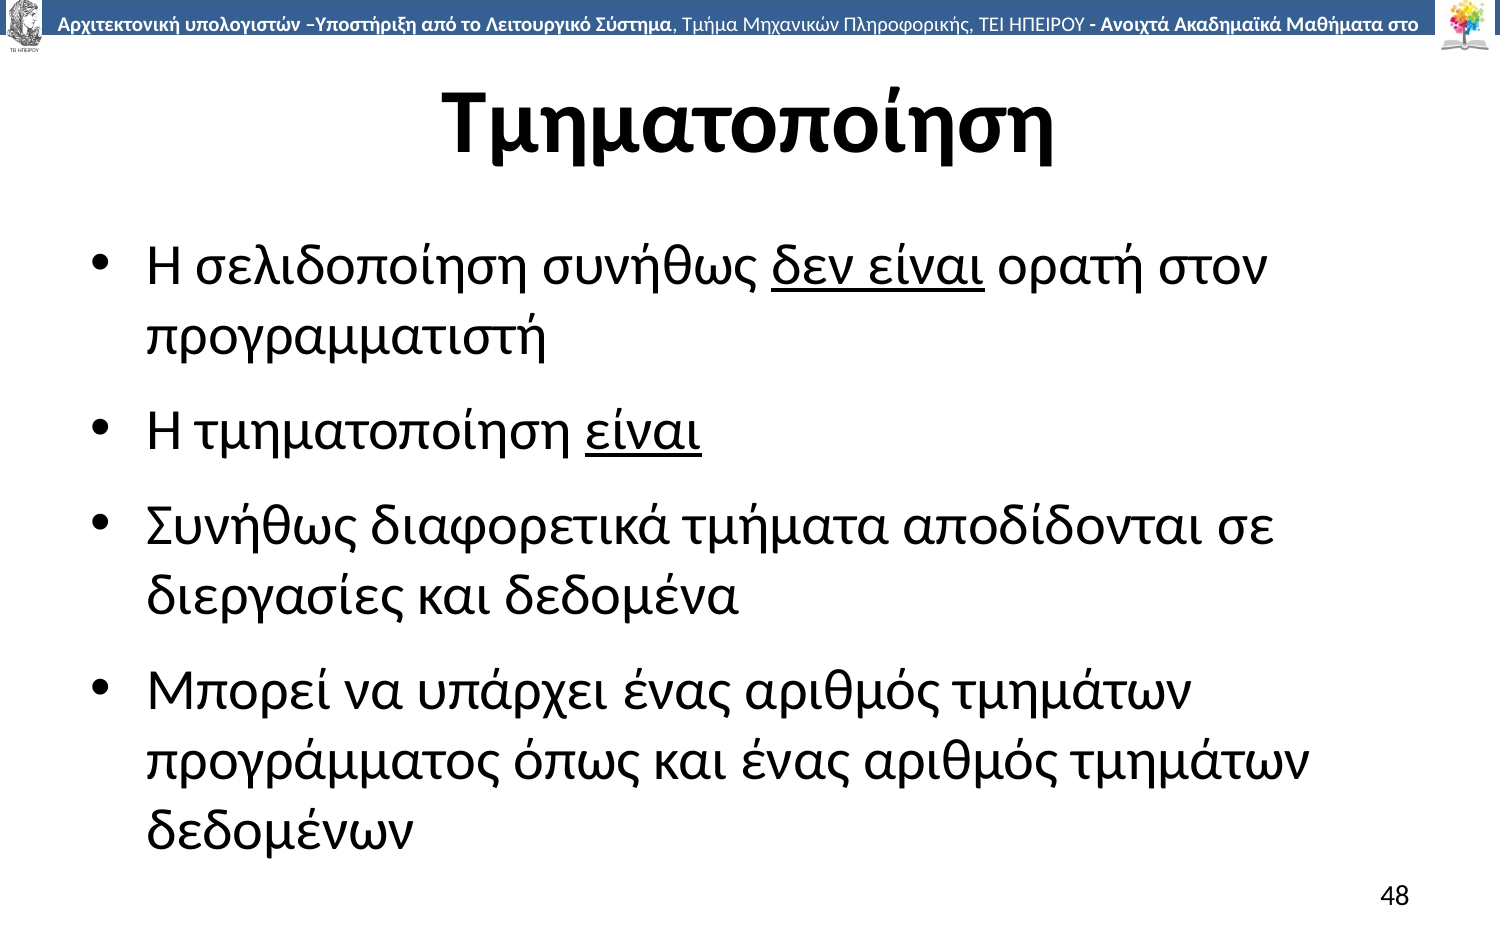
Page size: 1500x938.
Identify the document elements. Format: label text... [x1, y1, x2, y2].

list Η σελιδοποίηση συνήθως δεν είναι ορατή στον προγραμματιστή Η τμηματοποίηση είναι Συνήθως διαφορετικά τμήματα αποδίδονται σε διεργασίες και δεδομένα Μπορεί να υπάρχει ένας αριθμός τμημάτων προγράμματος όπως και ένας αριθμός τμημάτων δεδομένων [75, 218, 1425, 838]
picture [6, 0, 42, 54]
title Τμηματοποίηση [75, 37, 1425, 194]
picture [1435, 0, 1495, 52]
slide_number 48 [1074, 868, 1425, 919]
